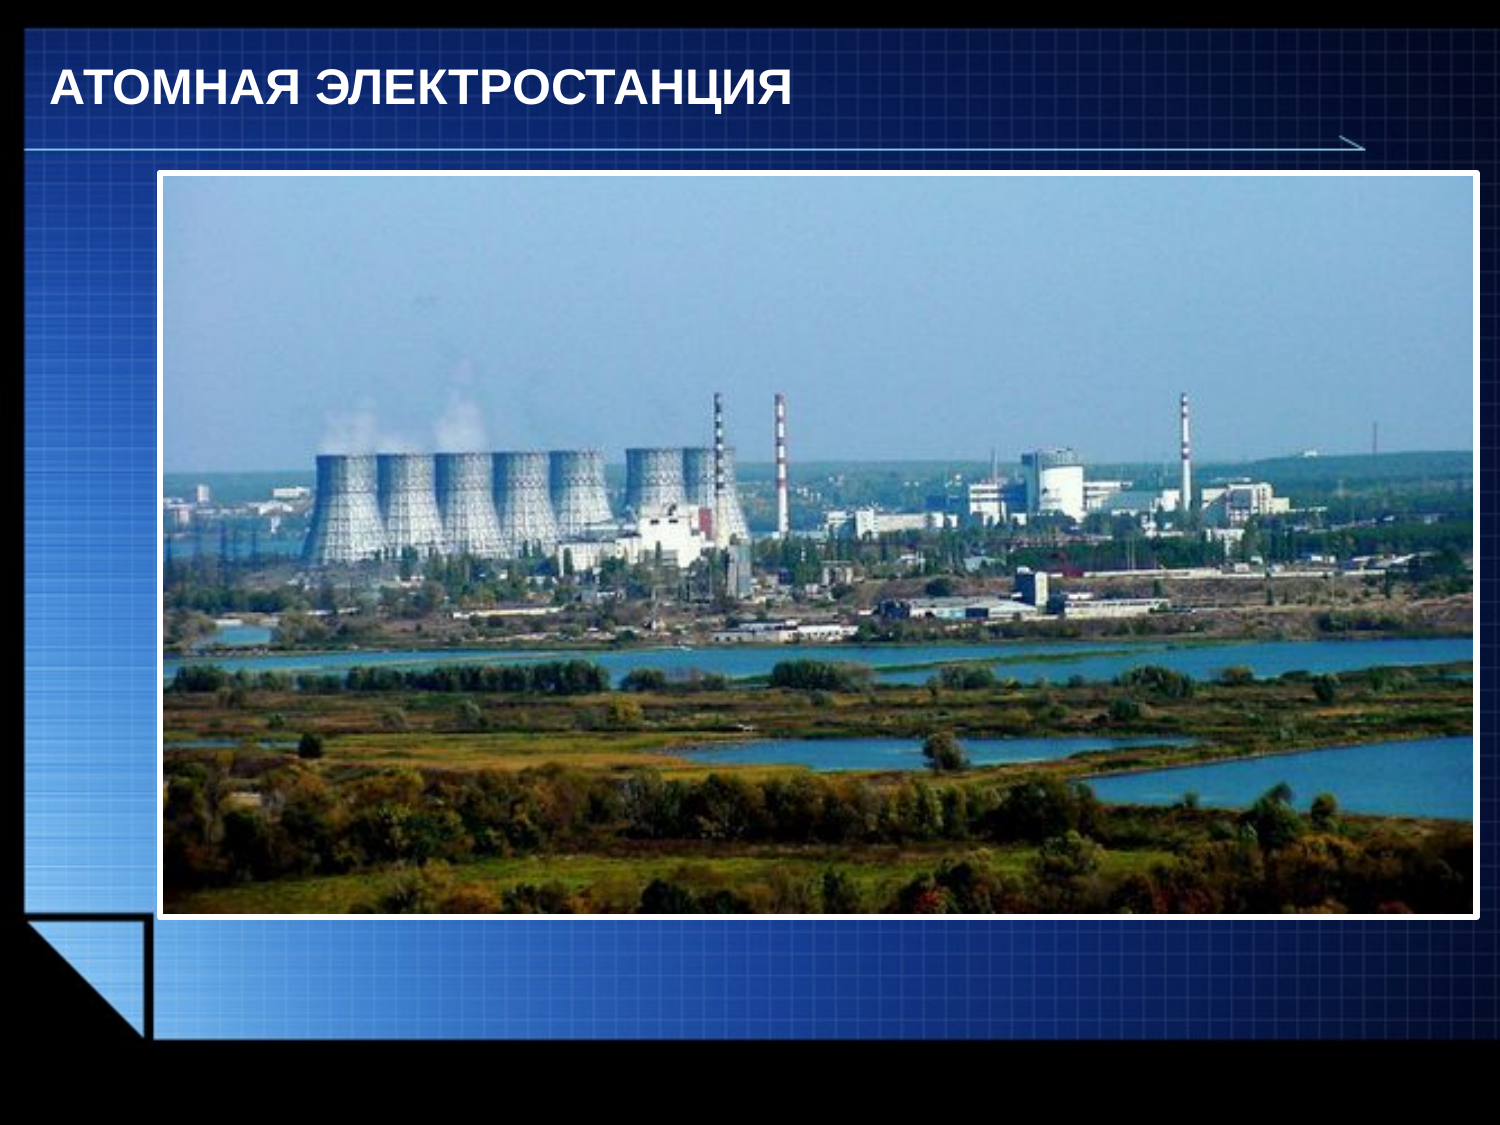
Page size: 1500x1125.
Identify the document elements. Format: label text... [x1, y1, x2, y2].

picture [0, 0, 1500, 1125]
text_box АТОМНАЯ ЭЛЕКТРОСТАНЦИЯ [35, 46, 1477, 122]
